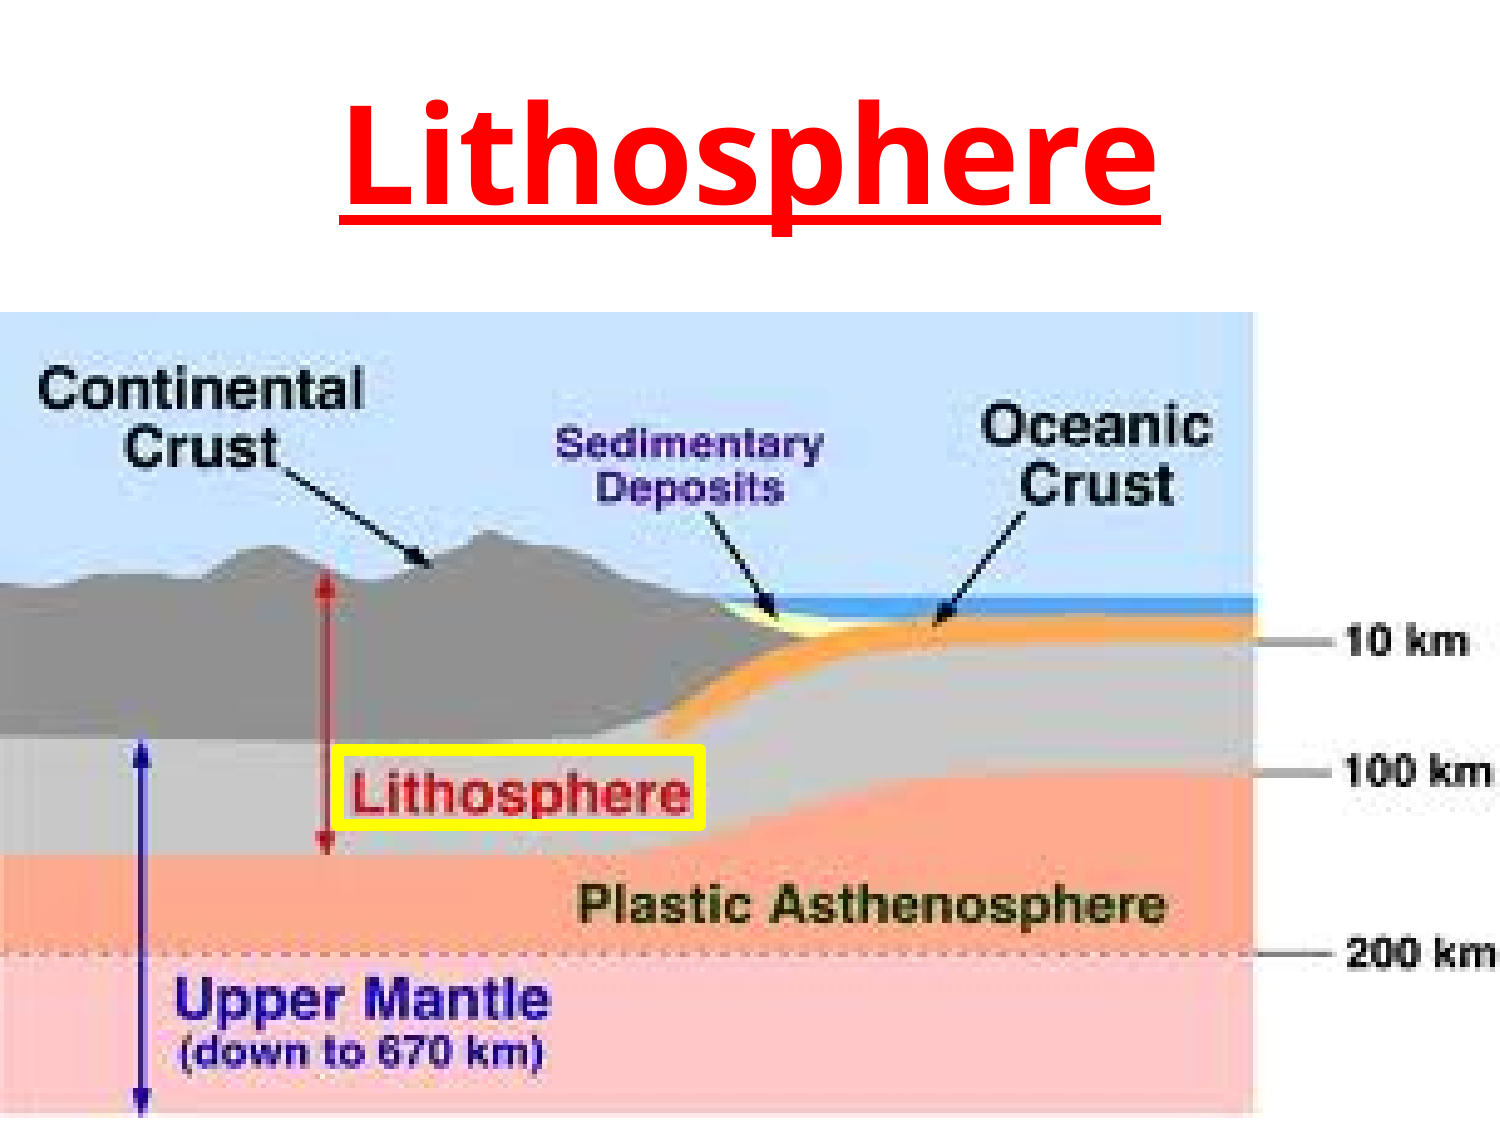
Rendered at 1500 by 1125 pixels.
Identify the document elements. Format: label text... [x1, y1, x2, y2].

title Lithosphere [0, 0, 1500, 300]
picture [0, 312, 1500, 1119]
